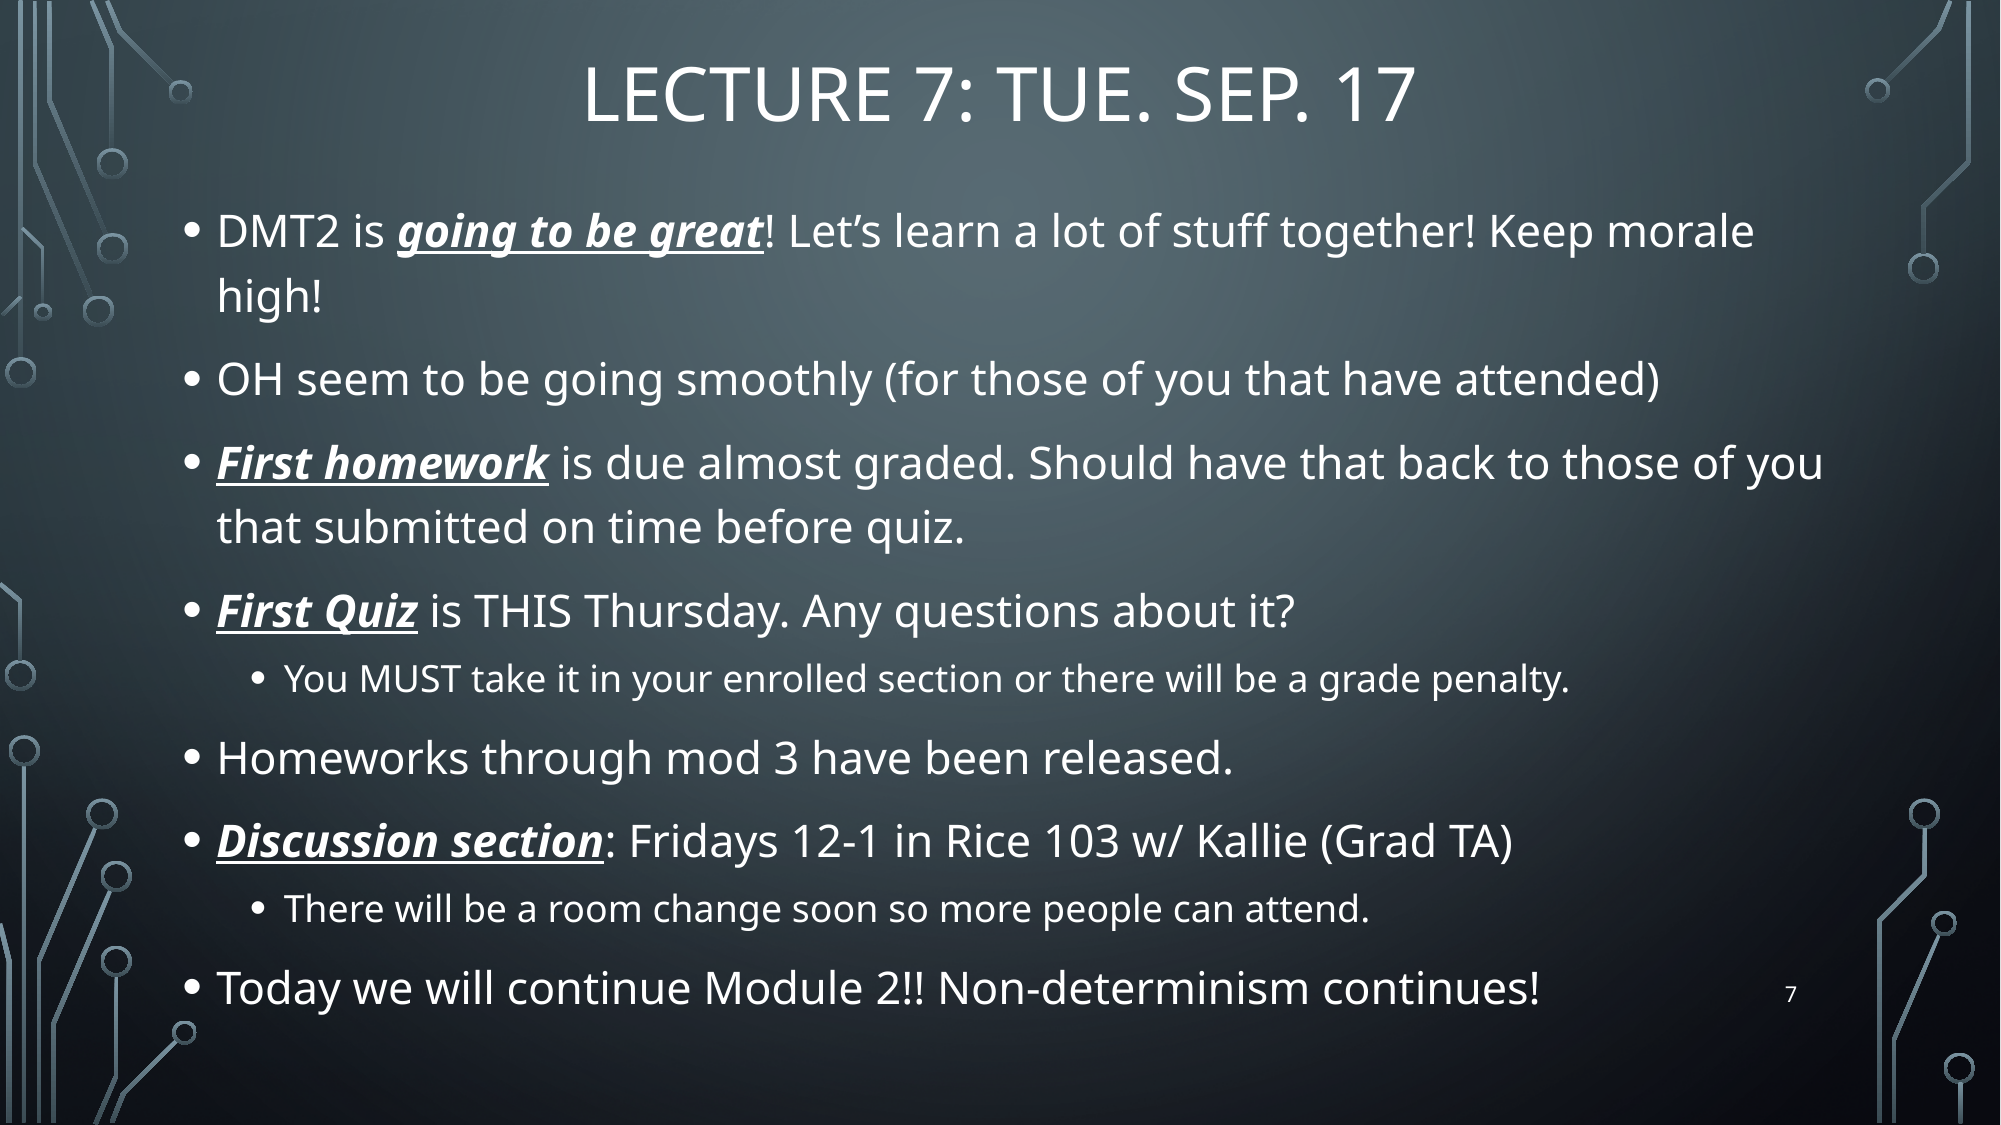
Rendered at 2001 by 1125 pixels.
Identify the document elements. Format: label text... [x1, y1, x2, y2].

title Lecture 7: Tue. Sep. 17 [187, 46, 1813, 149]
slide_number 7 [1685, 965, 1813, 1025]
list DMT2 is going to be great! Let’s learn a lot of stuff together! Keep morale high! OH seem to be going smoothly (for those of you that have attended) First homework is due almost graded. Should have that back to those of you that submitted on time before quiz. First Quiz is THIS Thursday. Any questions about it? You MUST take it in your enrolled section or there will be a grade penalty. Homeworks through mod 3 have been released. Discussion section: Fridays 12-1 in Rice 103 w/ Kallie (Grad TA) There will be a room change soon so more people can attend. Today we will continue Module 2!! Non-determinism continues! [167, 184, 1842, 1030]
